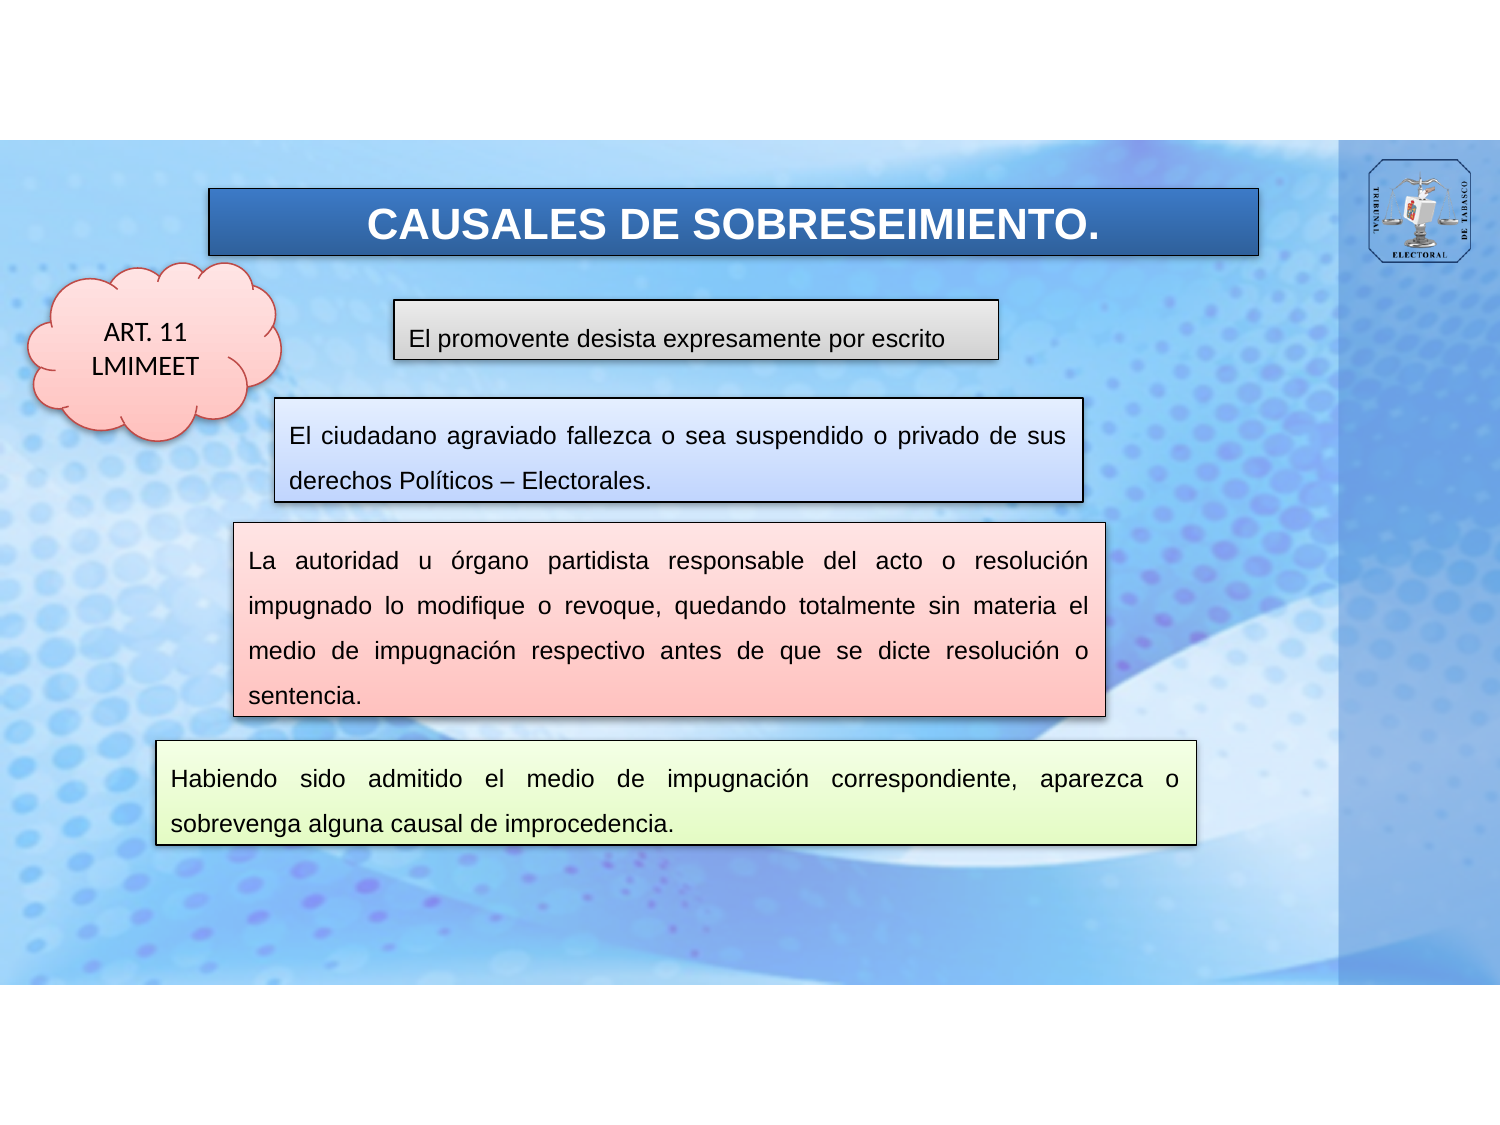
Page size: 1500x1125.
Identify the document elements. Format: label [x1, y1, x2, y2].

picture [0, 140, 1500, 985]
